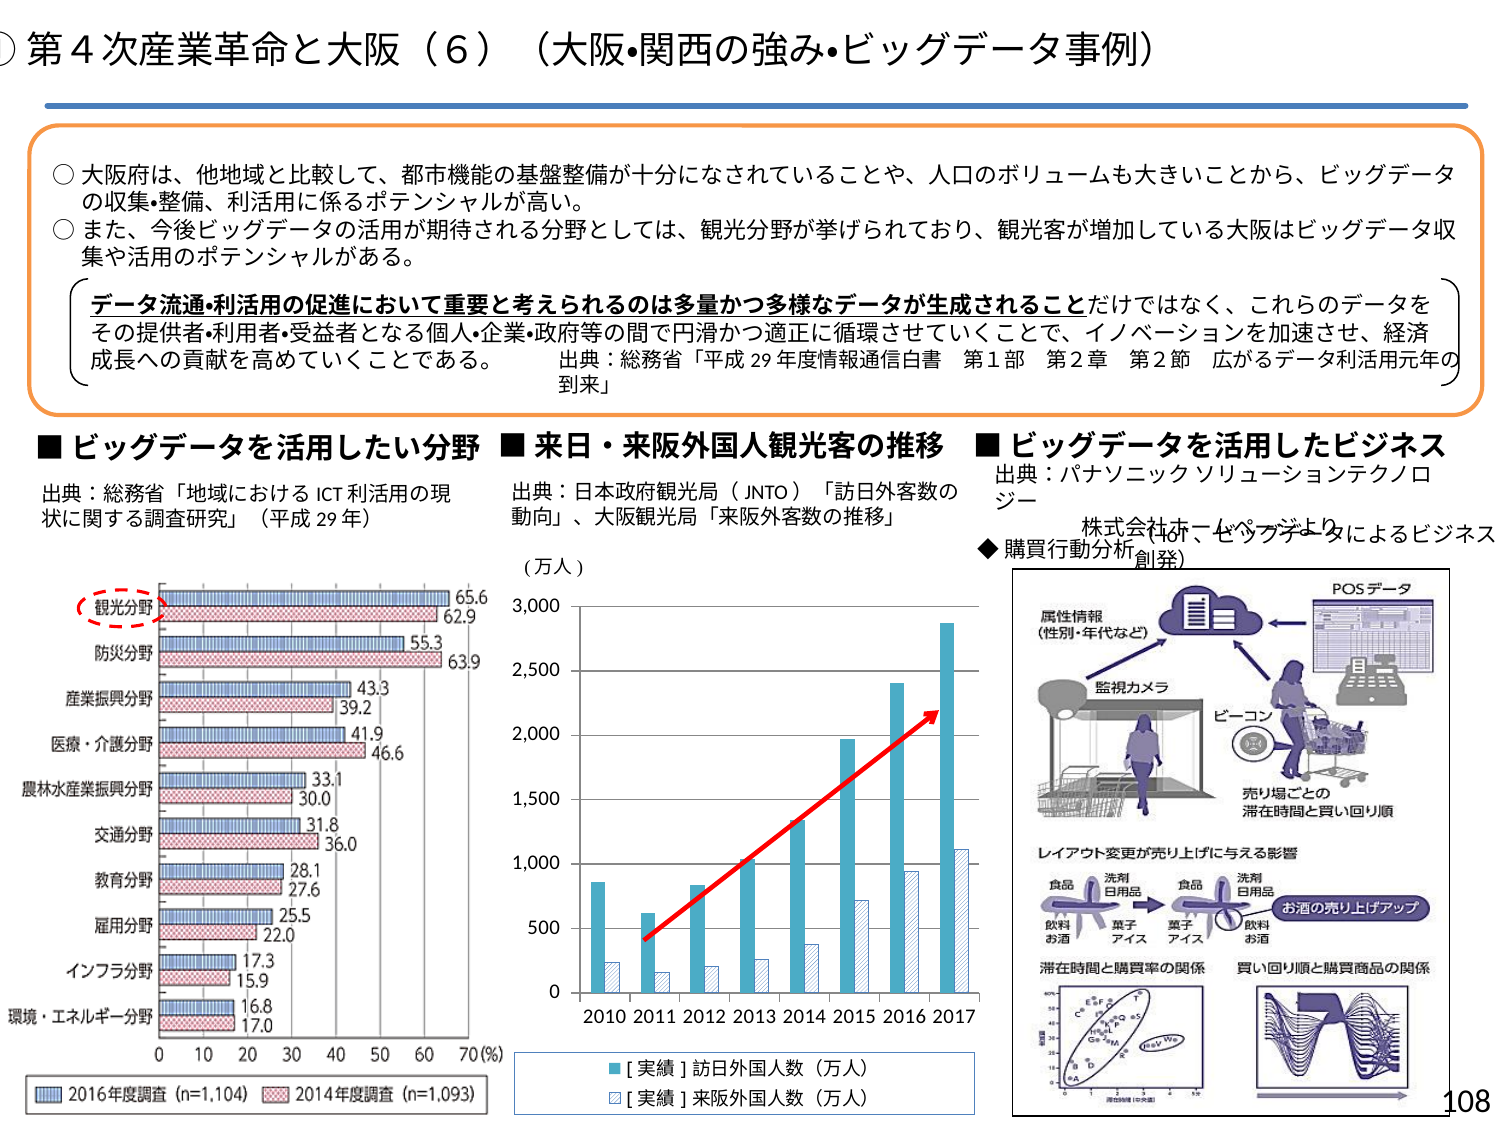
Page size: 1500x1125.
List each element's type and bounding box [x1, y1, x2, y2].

text_box [1156, 1069, 1500, 1125]
text_box [0, 19, 1192, 79]
picture [1012, 569, 1450, 1116]
chart [497, 414, 1001, 1125]
text_box [643, 709, 940, 941]
text_box [18, 123, 1500, 564]
picture [5, 579, 506, 1120]
text_box [24, 479, 471, 532]
